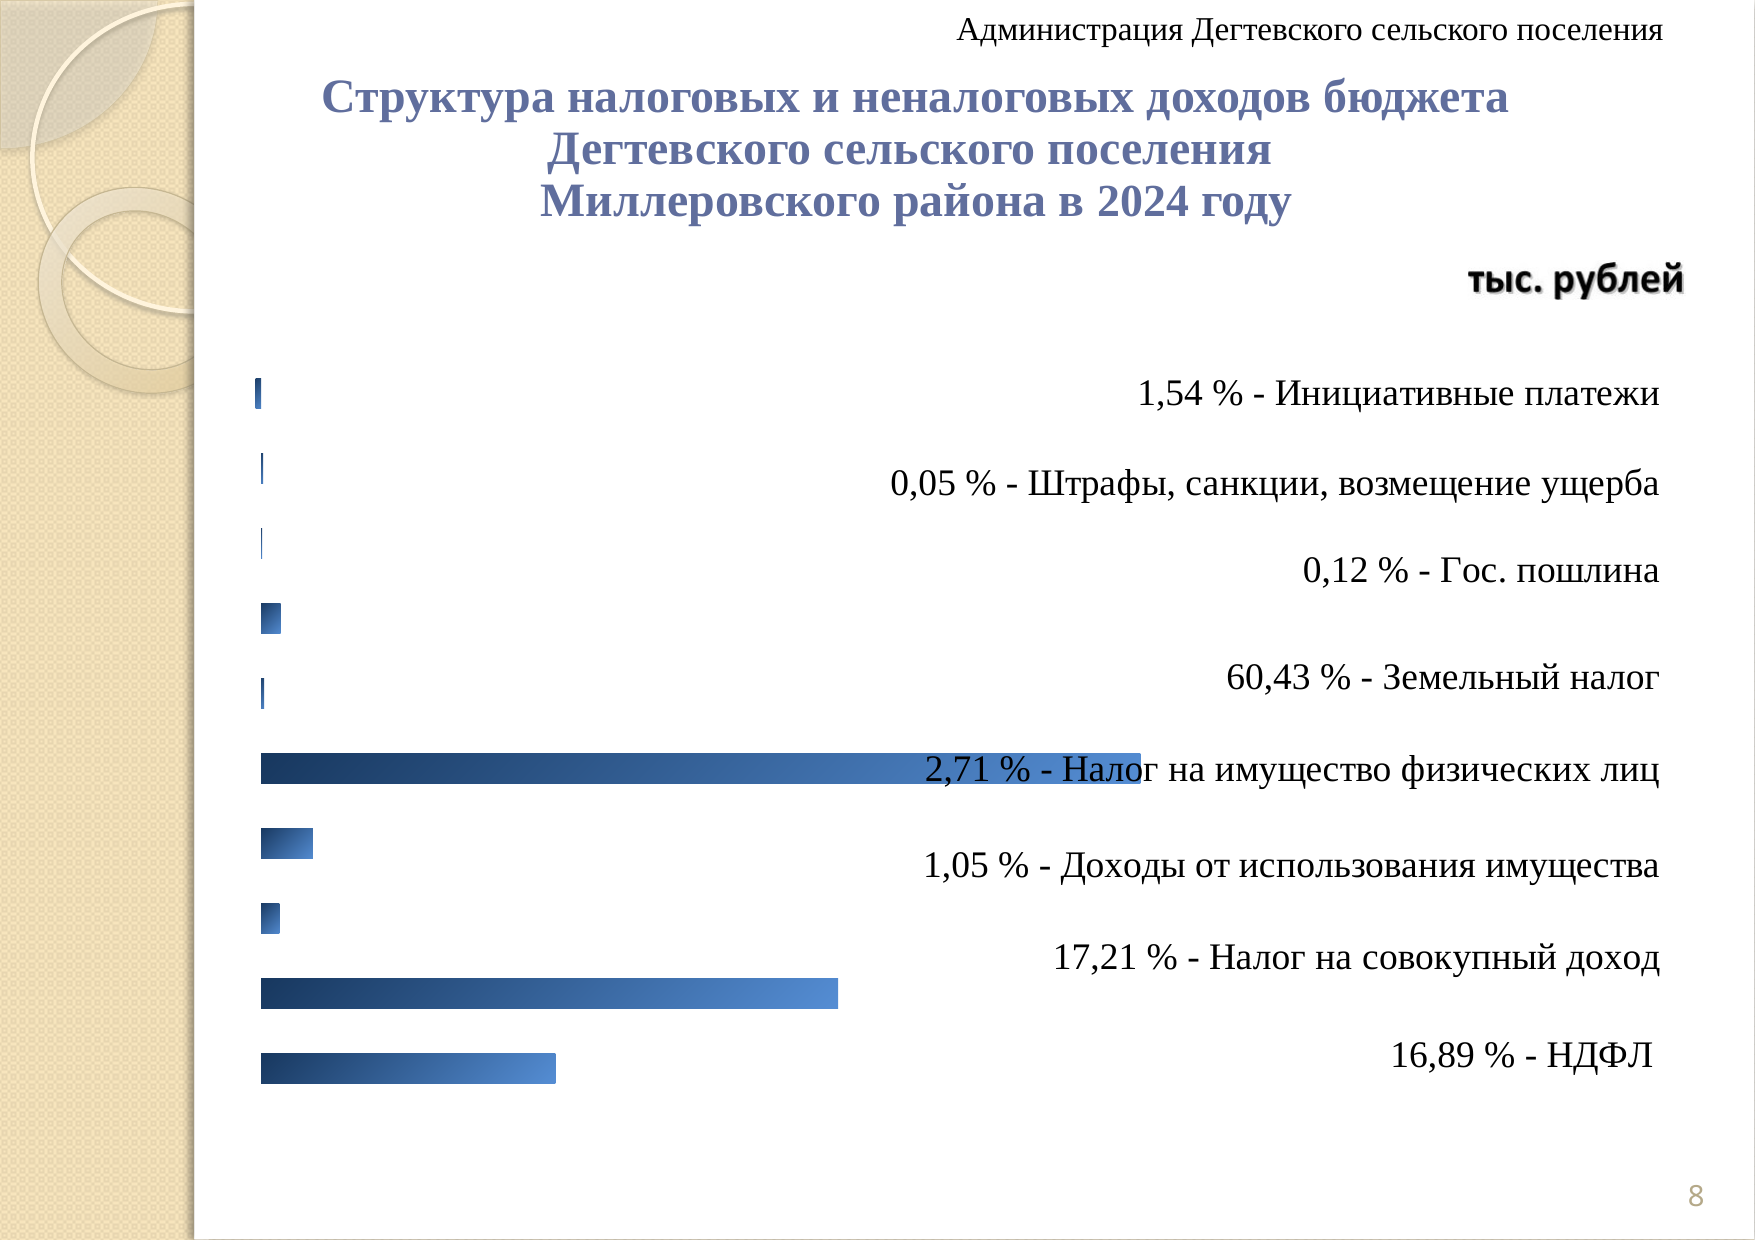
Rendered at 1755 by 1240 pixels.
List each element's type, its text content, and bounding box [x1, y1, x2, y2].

chart [64, 319, 1693, 1131]
text_box Администрация Дегтевского сельского поселения [941, 0, 1755, 55]
text_box [1467, 260, 1686, 300]
text_box Структура налоговых и неналоговых доходов бюджета Дегтевского сельского поселения Миллеровского района в 2024 году [129, 69, 1702, 227]
slide_number 8 [1652, 1139, 1741, 1226]
